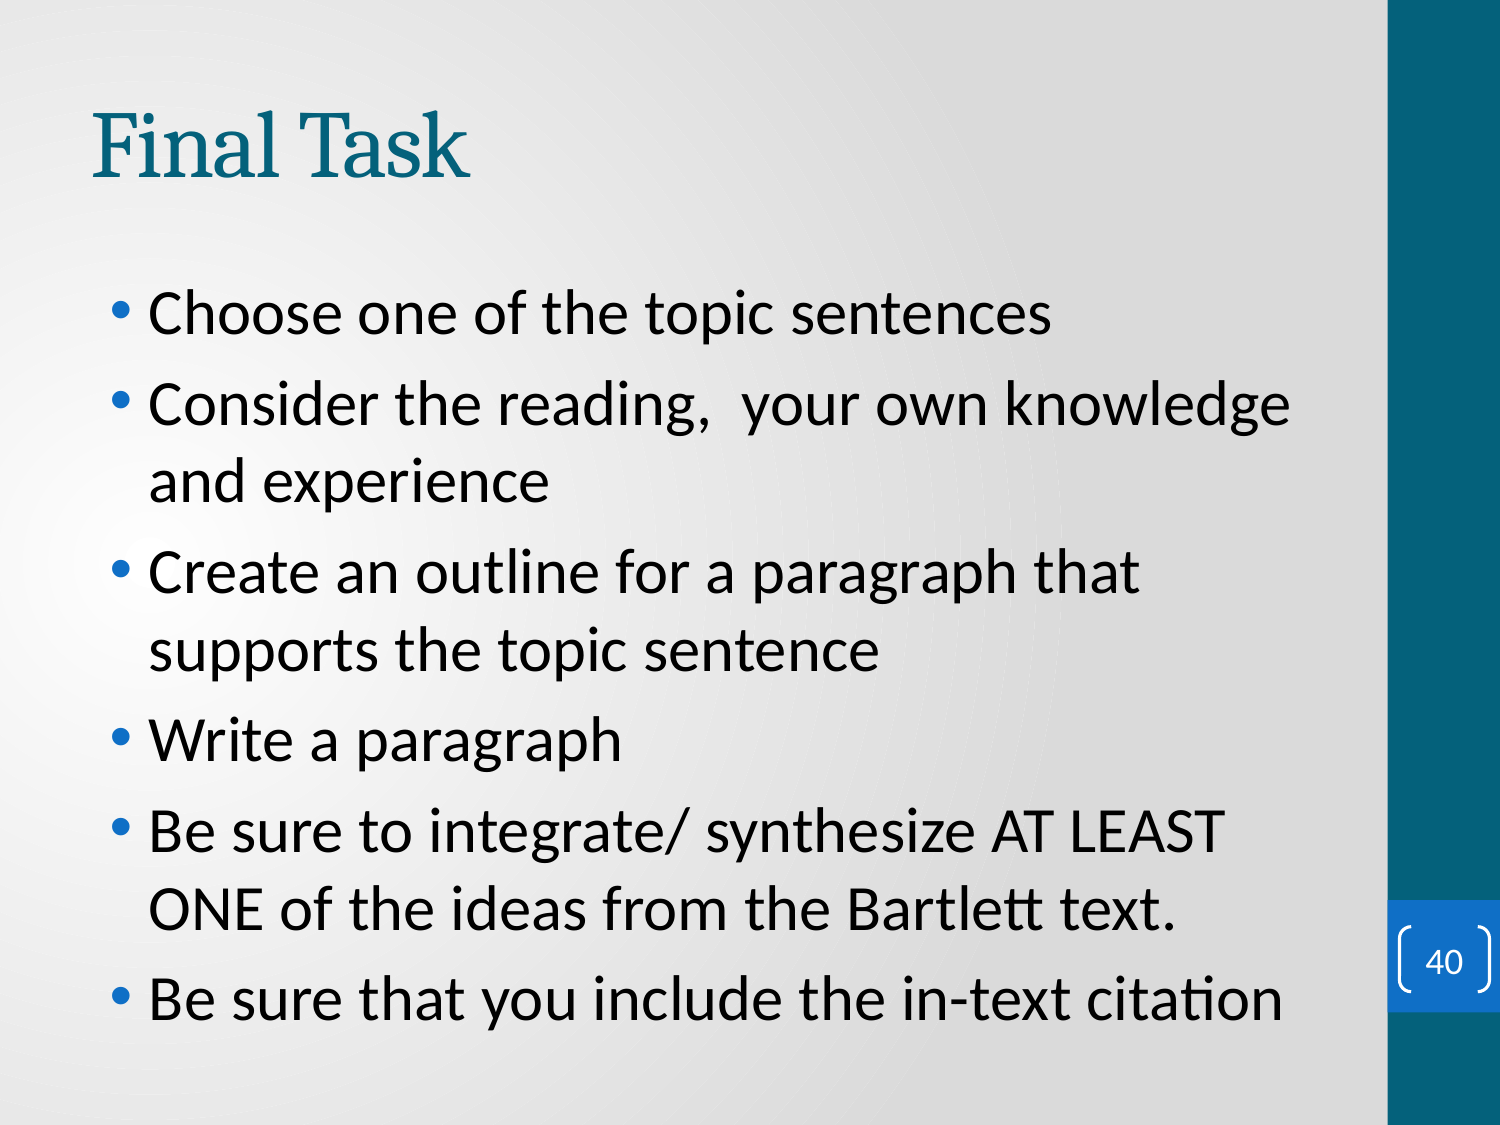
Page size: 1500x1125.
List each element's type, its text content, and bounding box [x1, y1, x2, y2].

title Final Task [75, 45, 1325, 233]
list Choose one of the topic sentences Consider the reading, your own knowledge and experience Create an outline for a paragraph that supports the topic sentence Write a paragraph Be sure to integrate/ synthesize AT LEAST ONE of the ideas from the Bartlett text. Be sure that you include the in-text citation [75, 262, 1325, 1050]
slide_number 40 [1397, 925, 1492, 994]
